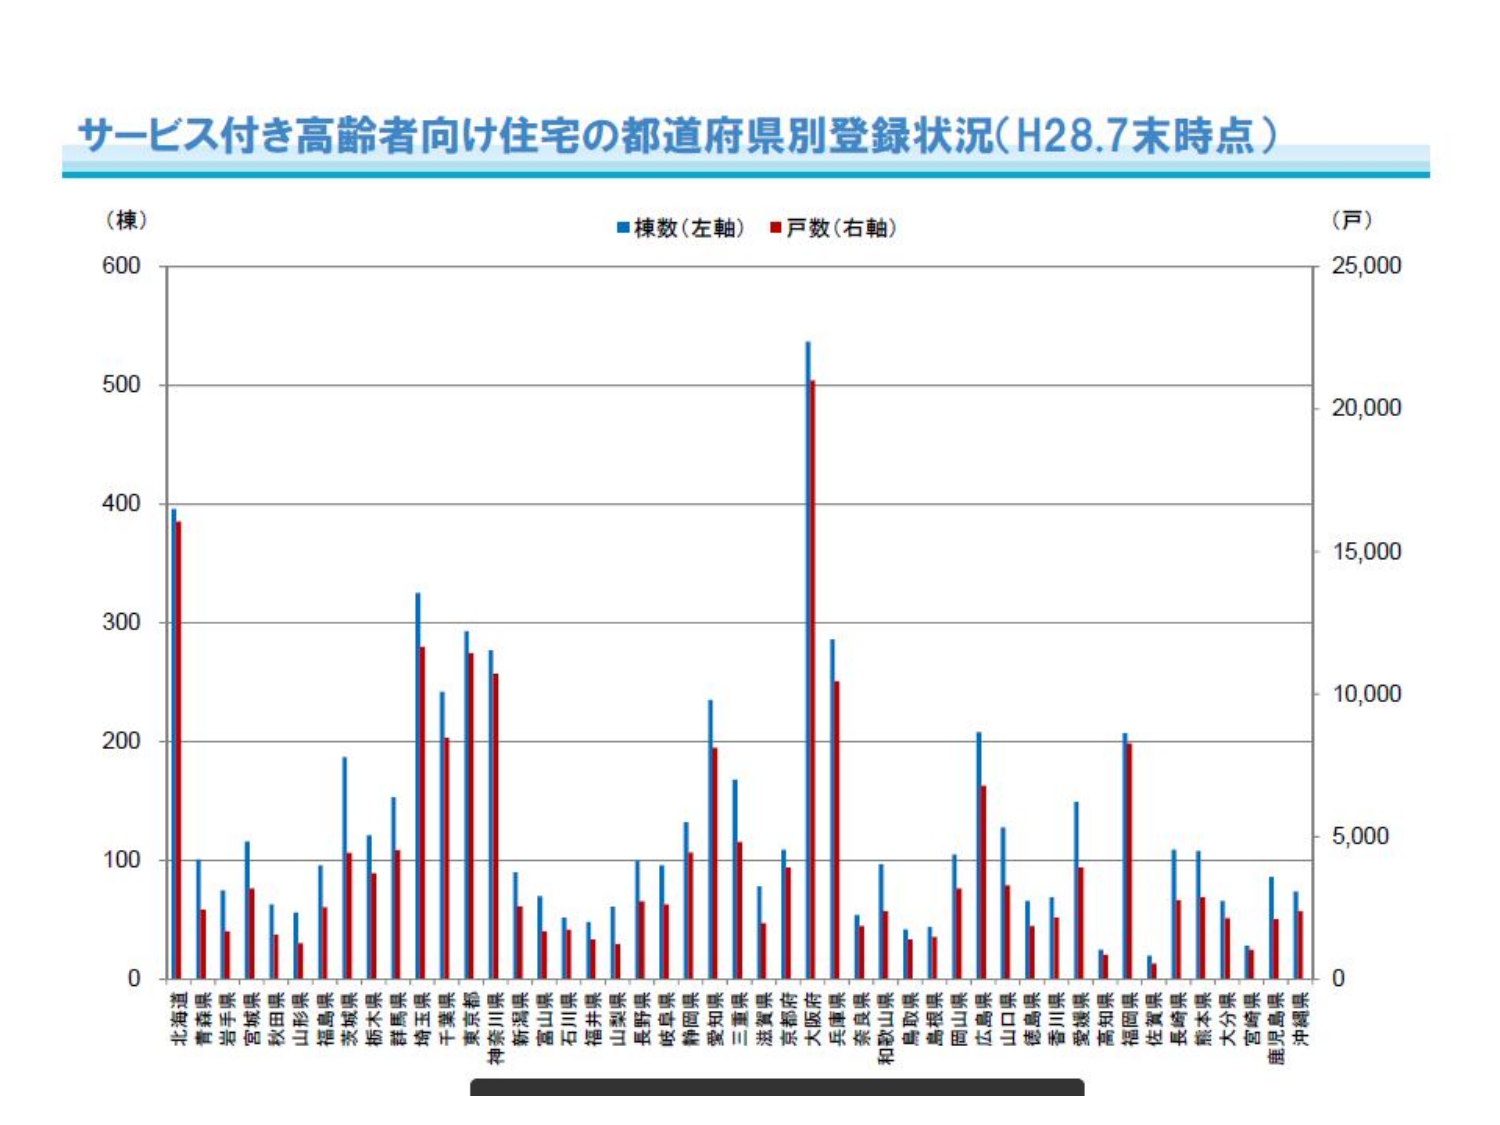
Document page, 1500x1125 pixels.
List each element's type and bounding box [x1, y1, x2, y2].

picture [27, 83, 1457, 1097]
